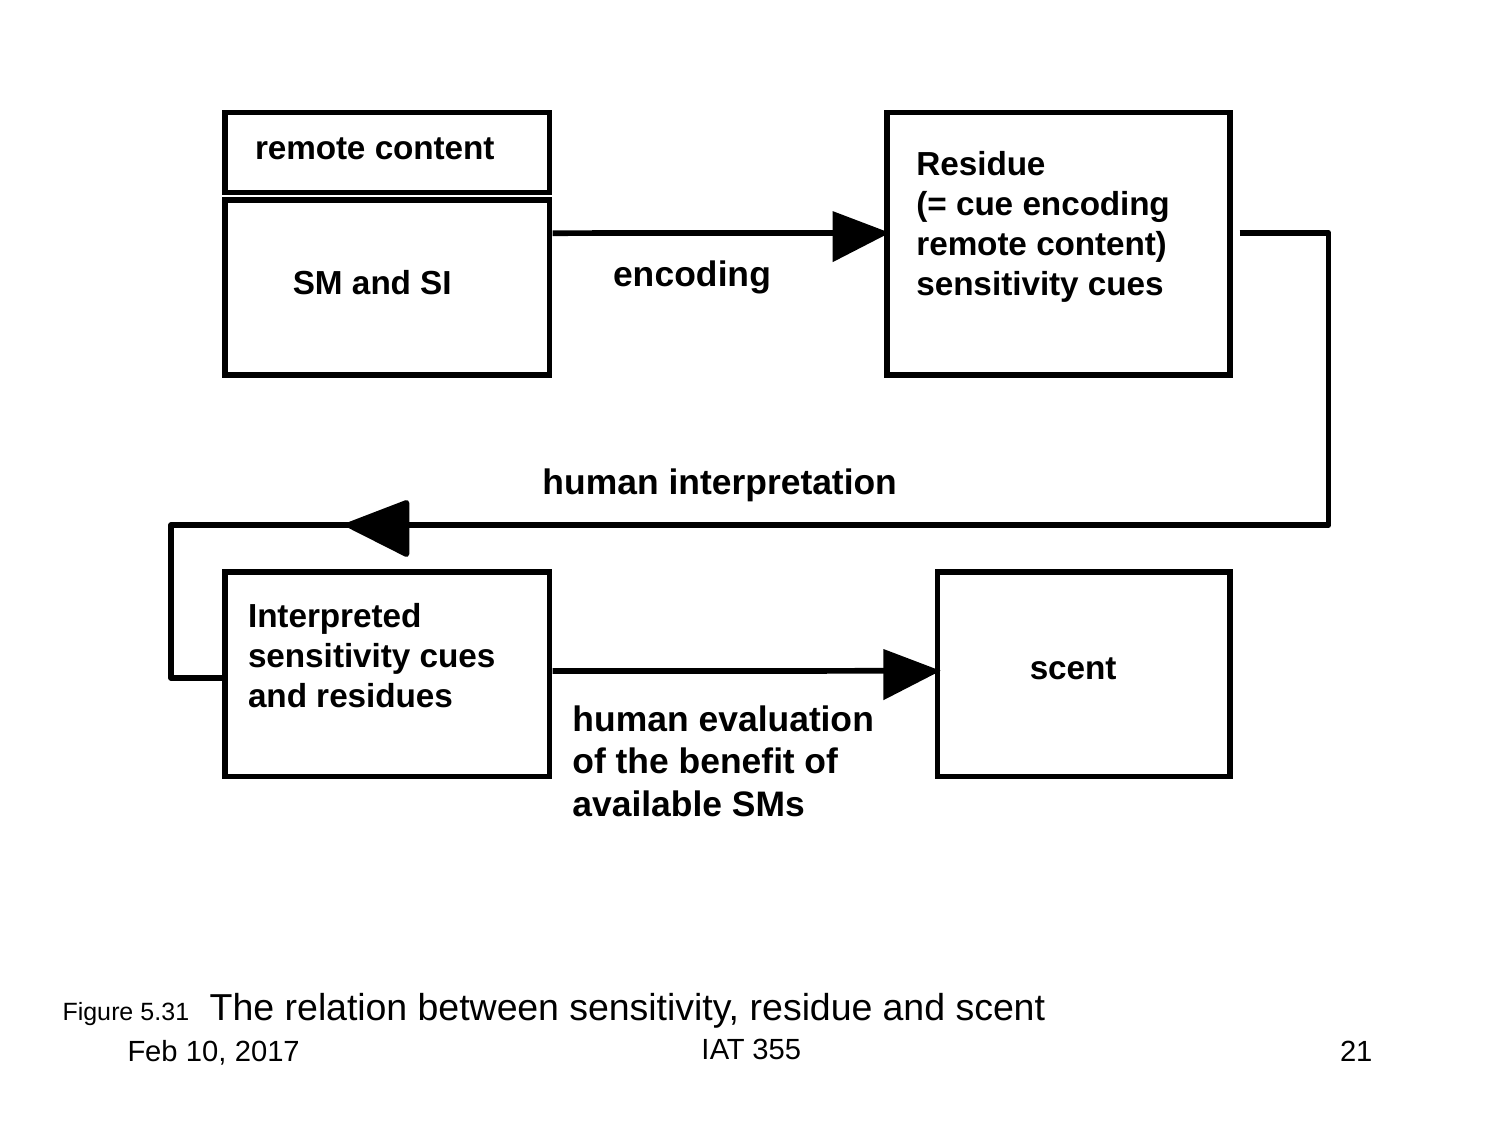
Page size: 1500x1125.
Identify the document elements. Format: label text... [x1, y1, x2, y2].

text_box Figure 5.31 The relation between sensitivity, residue and scent [47, 975, 1425, 1035]
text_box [170, 112, 1329, 824]
slide_number 21 [1074, 1035, 1388, 1101]
footer IAT 355 [513, 1035, 989, 1099]
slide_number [112, 1035, 426, 1101]
